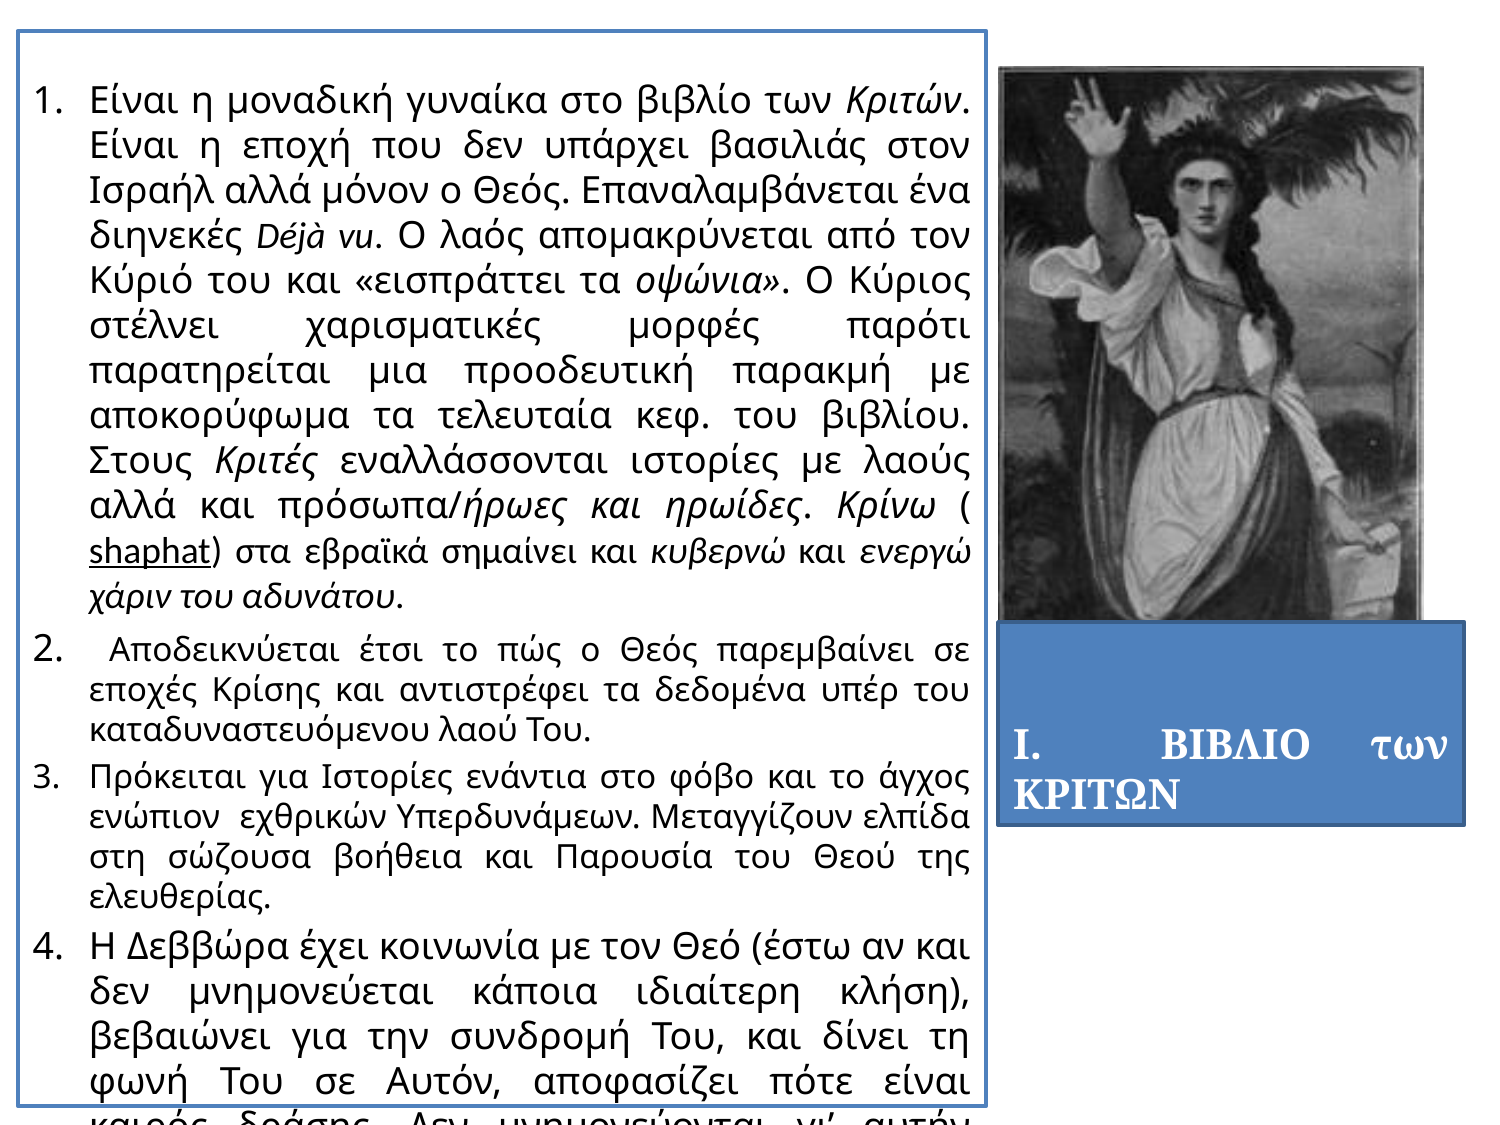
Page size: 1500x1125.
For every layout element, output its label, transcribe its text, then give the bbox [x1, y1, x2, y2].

picture [997, 66, 1424, 687]
list Είναι η μοναδική γυναίκα στο βιβλίο των Κριτών. Είναι η εποχή που δεν υπάρχει βασιλιάς στον Ισραήλ αλλά μόνον ο Θεός. Επαναλαμβάνεται ένα διηνεκές Déjà vu. Ο λαός απομακρύνεται από τον Κύριό του και «εισπράττει τα οψώνια». Ο Κύριος στέλνει χαρισματικές μορφές παρότι παρατηρείται μια προοδευτική παρακμή με αποκορύφωμα τα τελευταία κεφ. του βιβλίου. Στους Κριτές εναλλάσσονται ιστορίες με λαούς αλλά και πρόσωπα/ήρωες και ηρωίδες. Κρίνω (shaphat) στα εβραϊκά σημαίνει και κυβερνώ και ενεργώ χάριν του αδυνάτου. Αποδεικνύεται έτσι το πώς ο Θεός παρεμβαίνει σε εποχές Κρίσης και αντιστρέφει τα δεδομένα υπέρ του καταδυναστευόμενου λαού Του. Πρόκειται για Ιστορίες ενάντια στο φόβο και το άγχος ενώπιον εχθρικών Υπερδυνάμεων. Μεταγγίζουν ελπίδα στη σώζουσα βοήθεια και Παρουσία του Θεού της ελευθερίας. Η Δεββώρα έχει κοινωνία με τον Θεό (έστω αν και δεν μνημονεύεται κάποια ιδιαίτερη κλήση), βεβαιώνει για την συνδρομή Του, και δίνει τη φωνή Του σε Αυτόν, αποφασίζει πότε είναι καιρός δράσης. Δεν μνημονεύονται γι’ αυτήν σκάνδαλα (όπως π.χ. με τον Δαυίδ) ή ηθικά παραπτώματα (όπως με τον Σαμψών). . [16, 29, 988, 1108]
title Ι. ΒΙΒΛΙΟ των ΚΡΙΤΩΝ [996, 620, 1466, 827]
